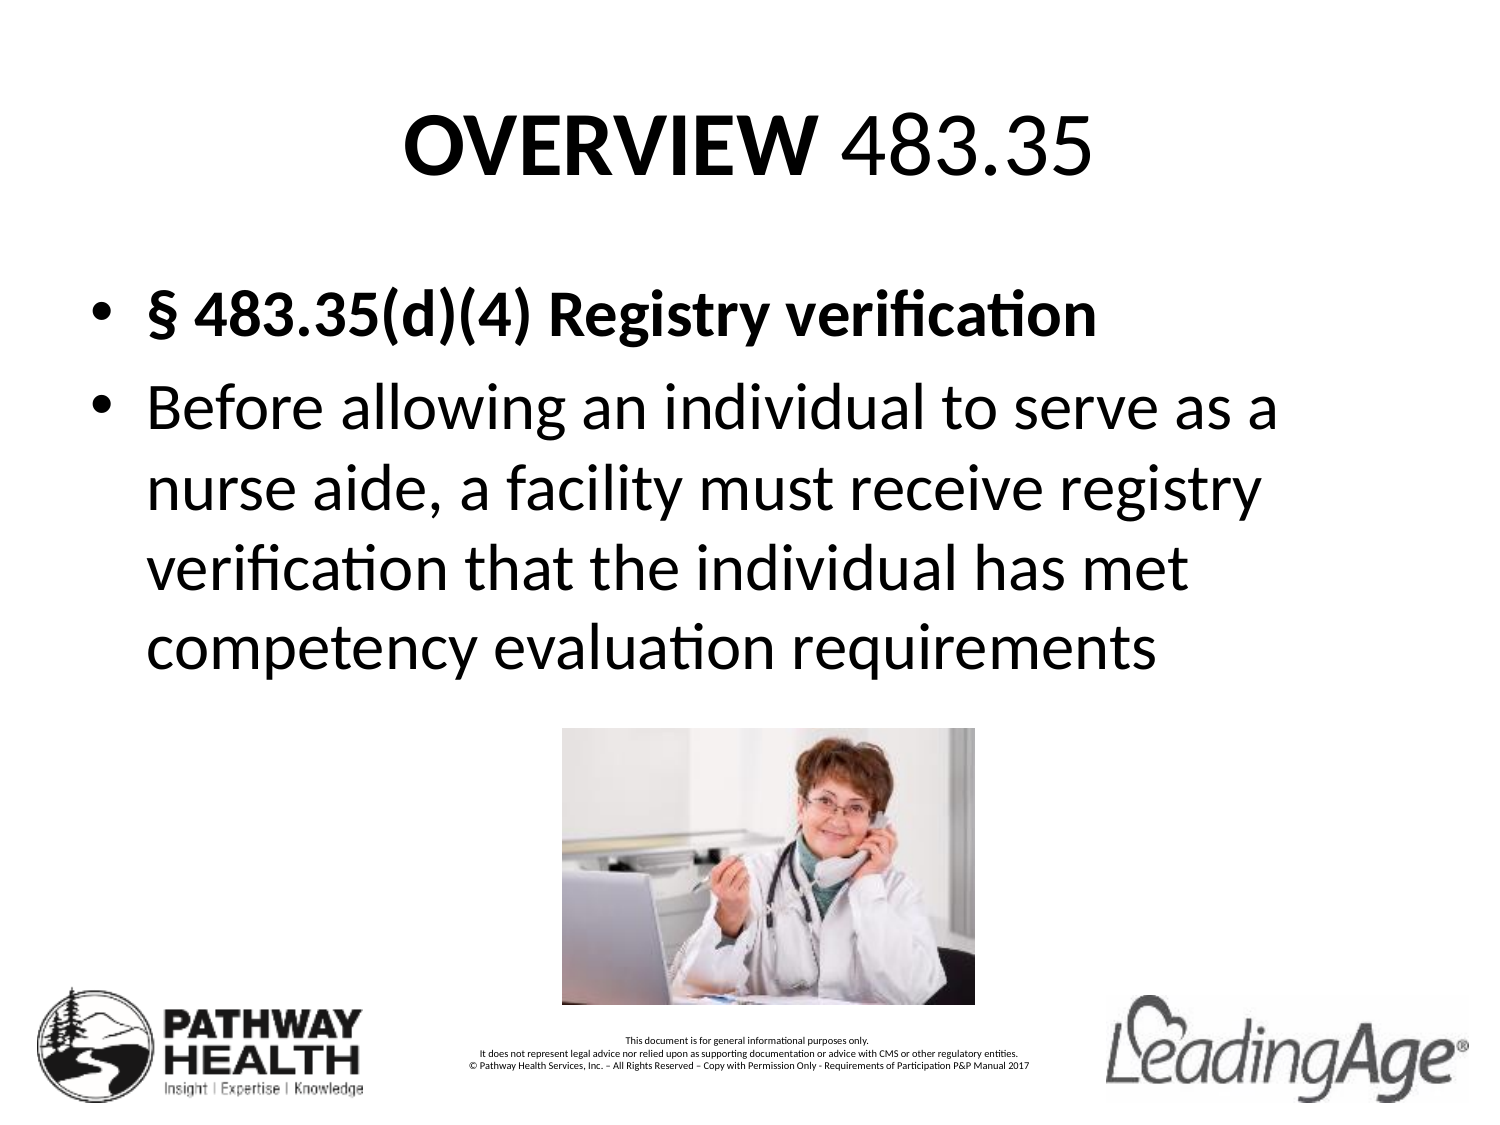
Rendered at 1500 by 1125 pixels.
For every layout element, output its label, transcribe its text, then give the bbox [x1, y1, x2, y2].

list § 483.35(d)(4) Registry verification Before allowing an individual to serve as a nurse aide, a facility must receive registry verification that the individual has met competency evaluation requirements [75, 262, 1425, 1005]
picture [37, 986, 363, 1103]
picture [562, 728, 976, 1005]
picture [1106, 995, 1469, 1103]
title OVERVIEW 483.35 [75, 45, 1425, 233]
